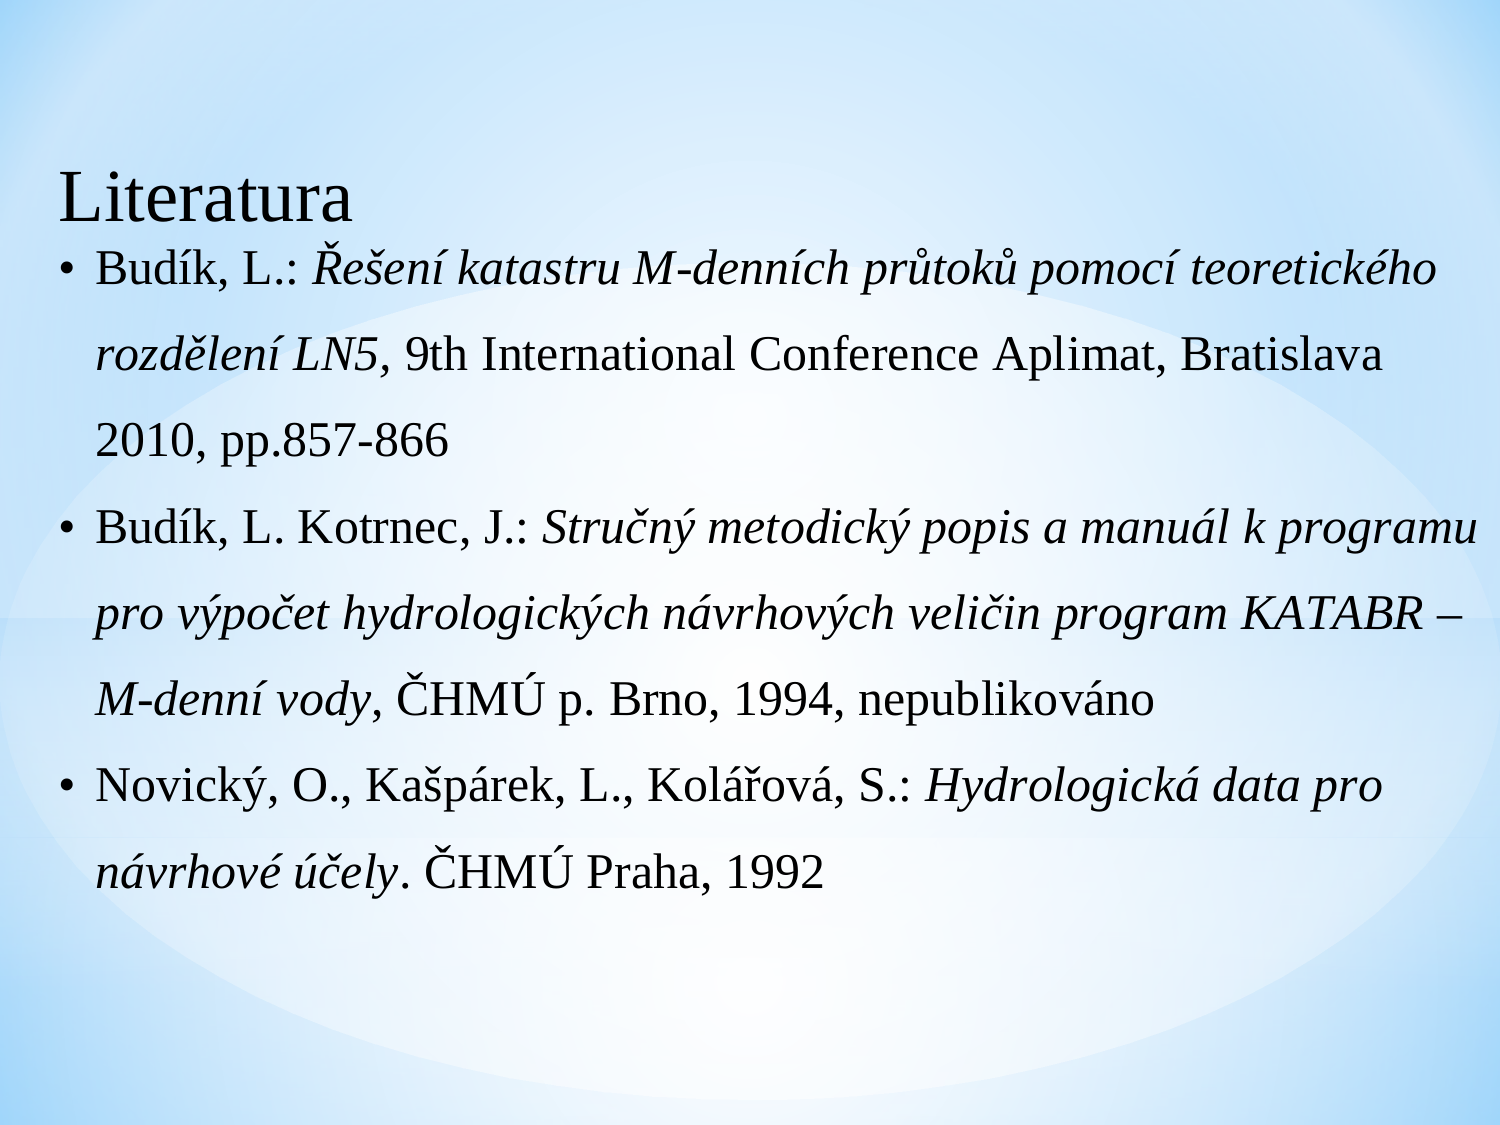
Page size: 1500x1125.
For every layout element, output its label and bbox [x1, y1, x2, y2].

picture [20, 151, 1480, 974]
